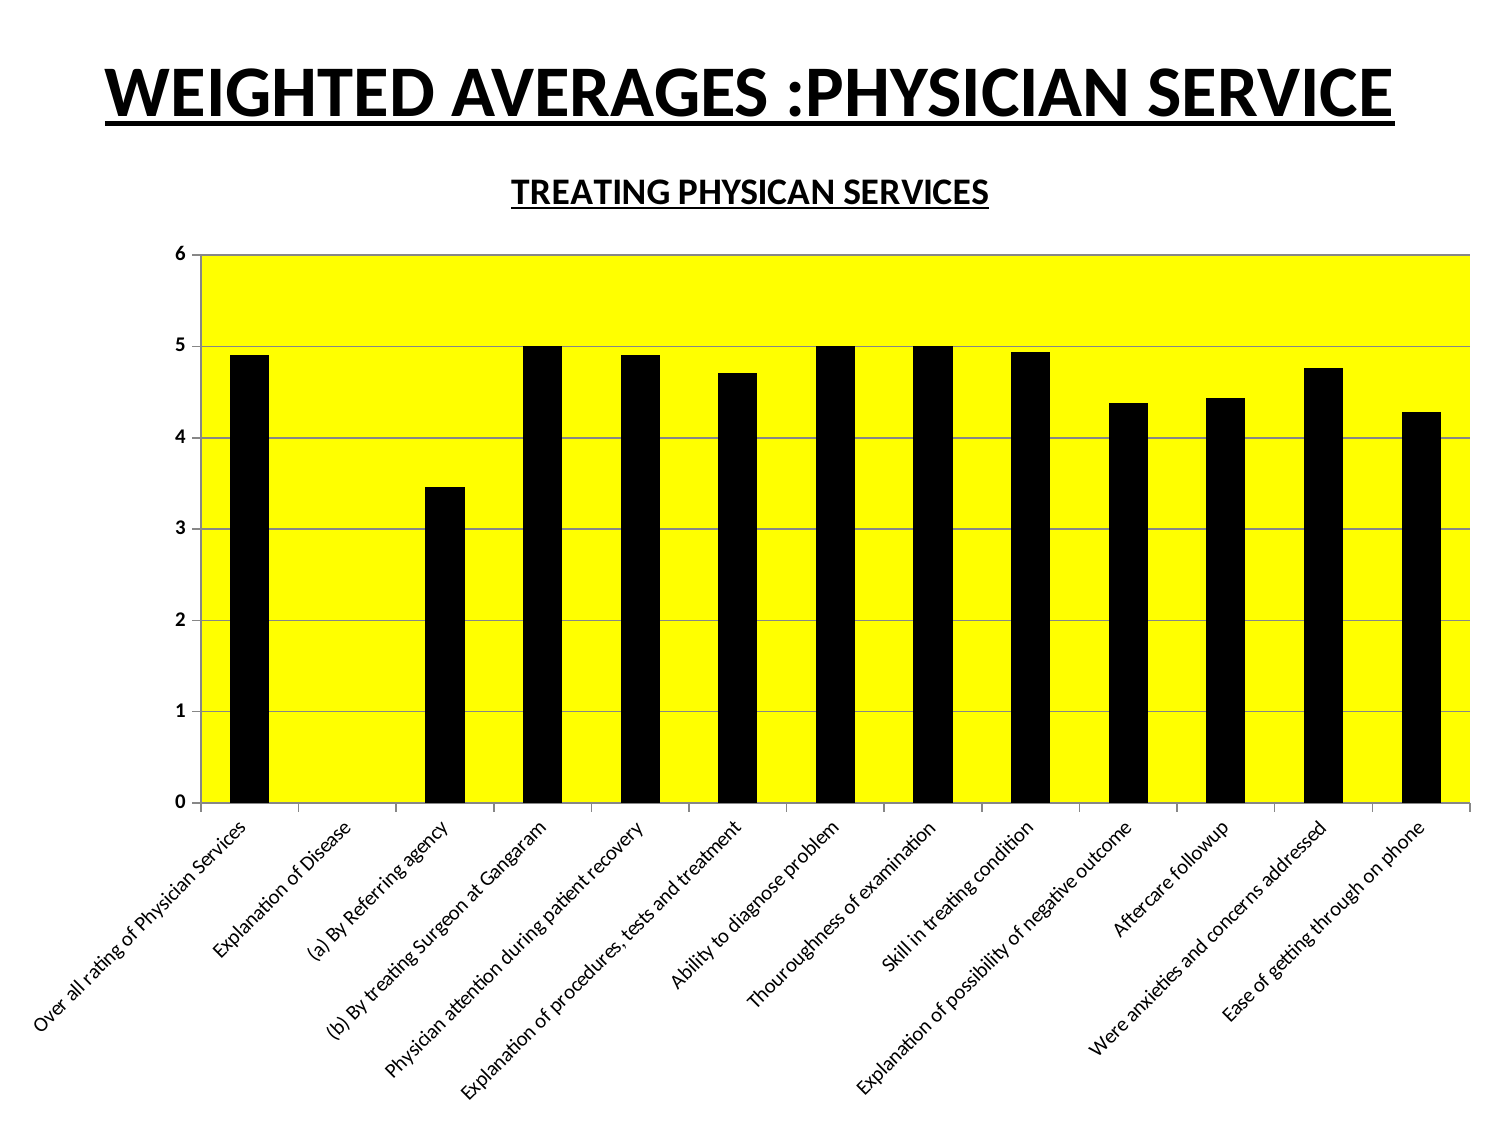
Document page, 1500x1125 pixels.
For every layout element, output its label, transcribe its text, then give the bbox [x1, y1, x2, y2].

title WEIGHTED AVERAGES :PHYSICIAN SERVICE [75, 24, 1425, 135]
chart [0, 137, 1500, 1125]
